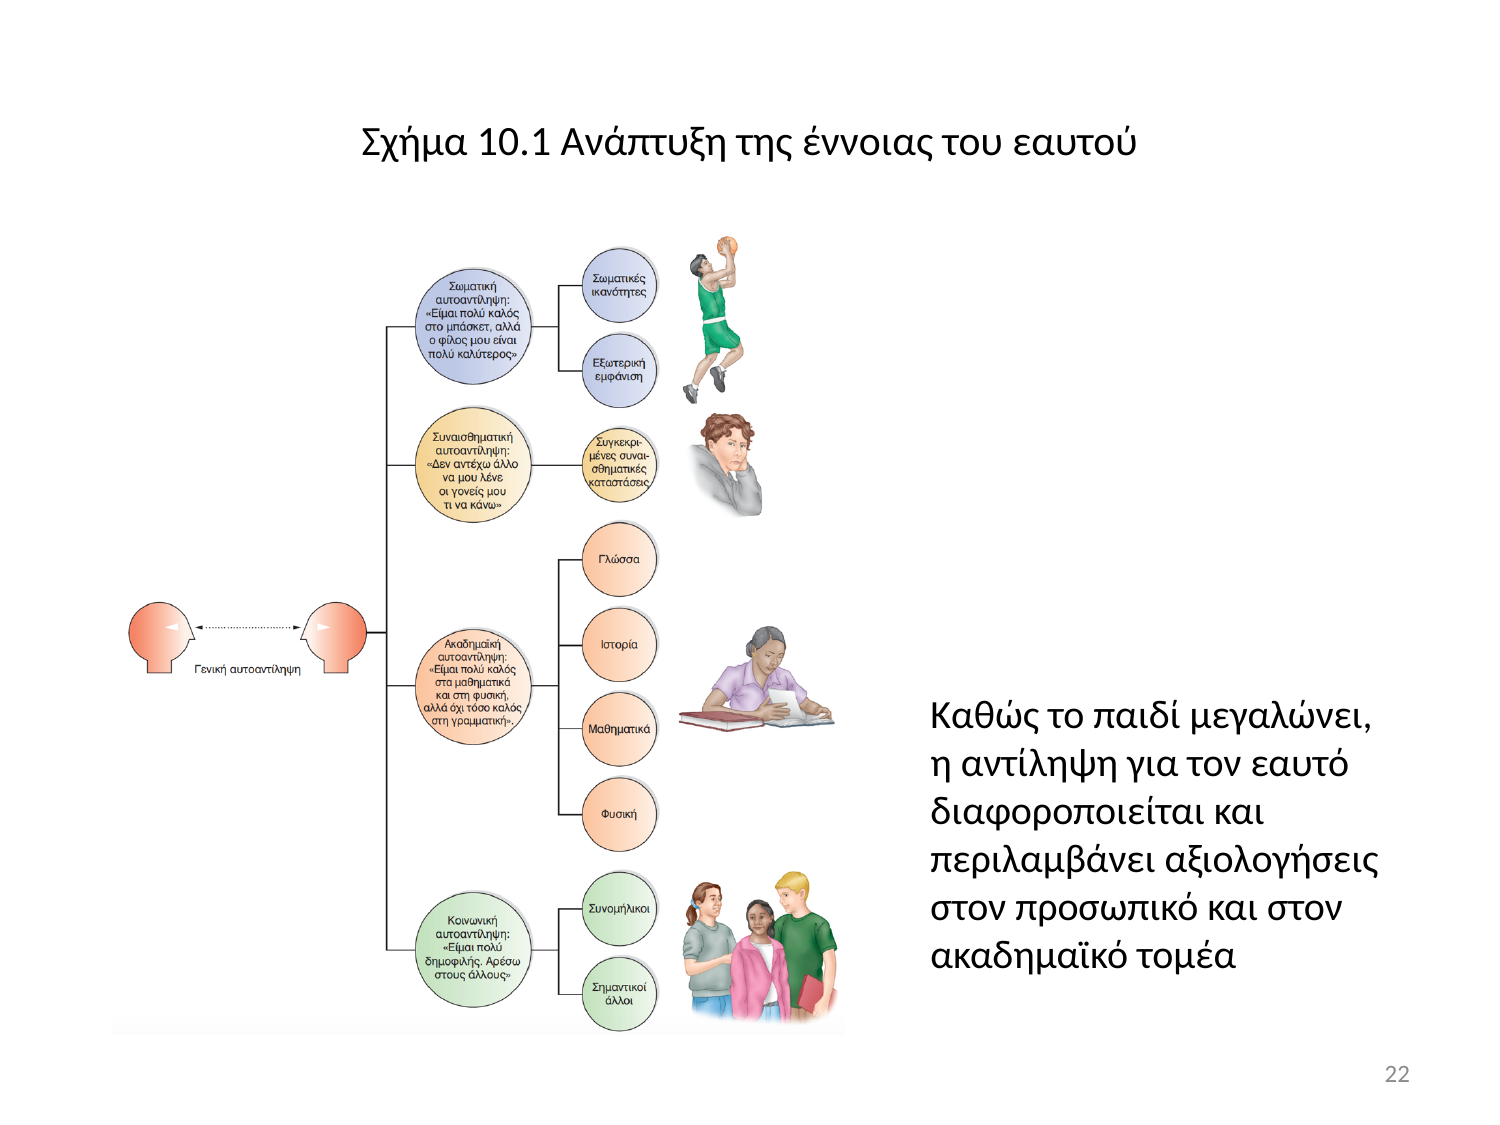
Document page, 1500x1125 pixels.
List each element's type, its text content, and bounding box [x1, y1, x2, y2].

slide_number 22 [1074, 1042, 1425, 1103]
list Καθώς το παιδί μεγαλώνει, η αντίληψη για τον εαυτό διαφοροποιείται και περιλαμβάνει αξιολογήσεις στον προσωπικό και στον ακαδημαϊκό τομέα [915, 680, 1400, 1043]
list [111, 231, 845, 1036]
title Σχήμα 10.1 Ανάπτυξη της έννοιας του εαυτού [75, 45, 1425, 233]
